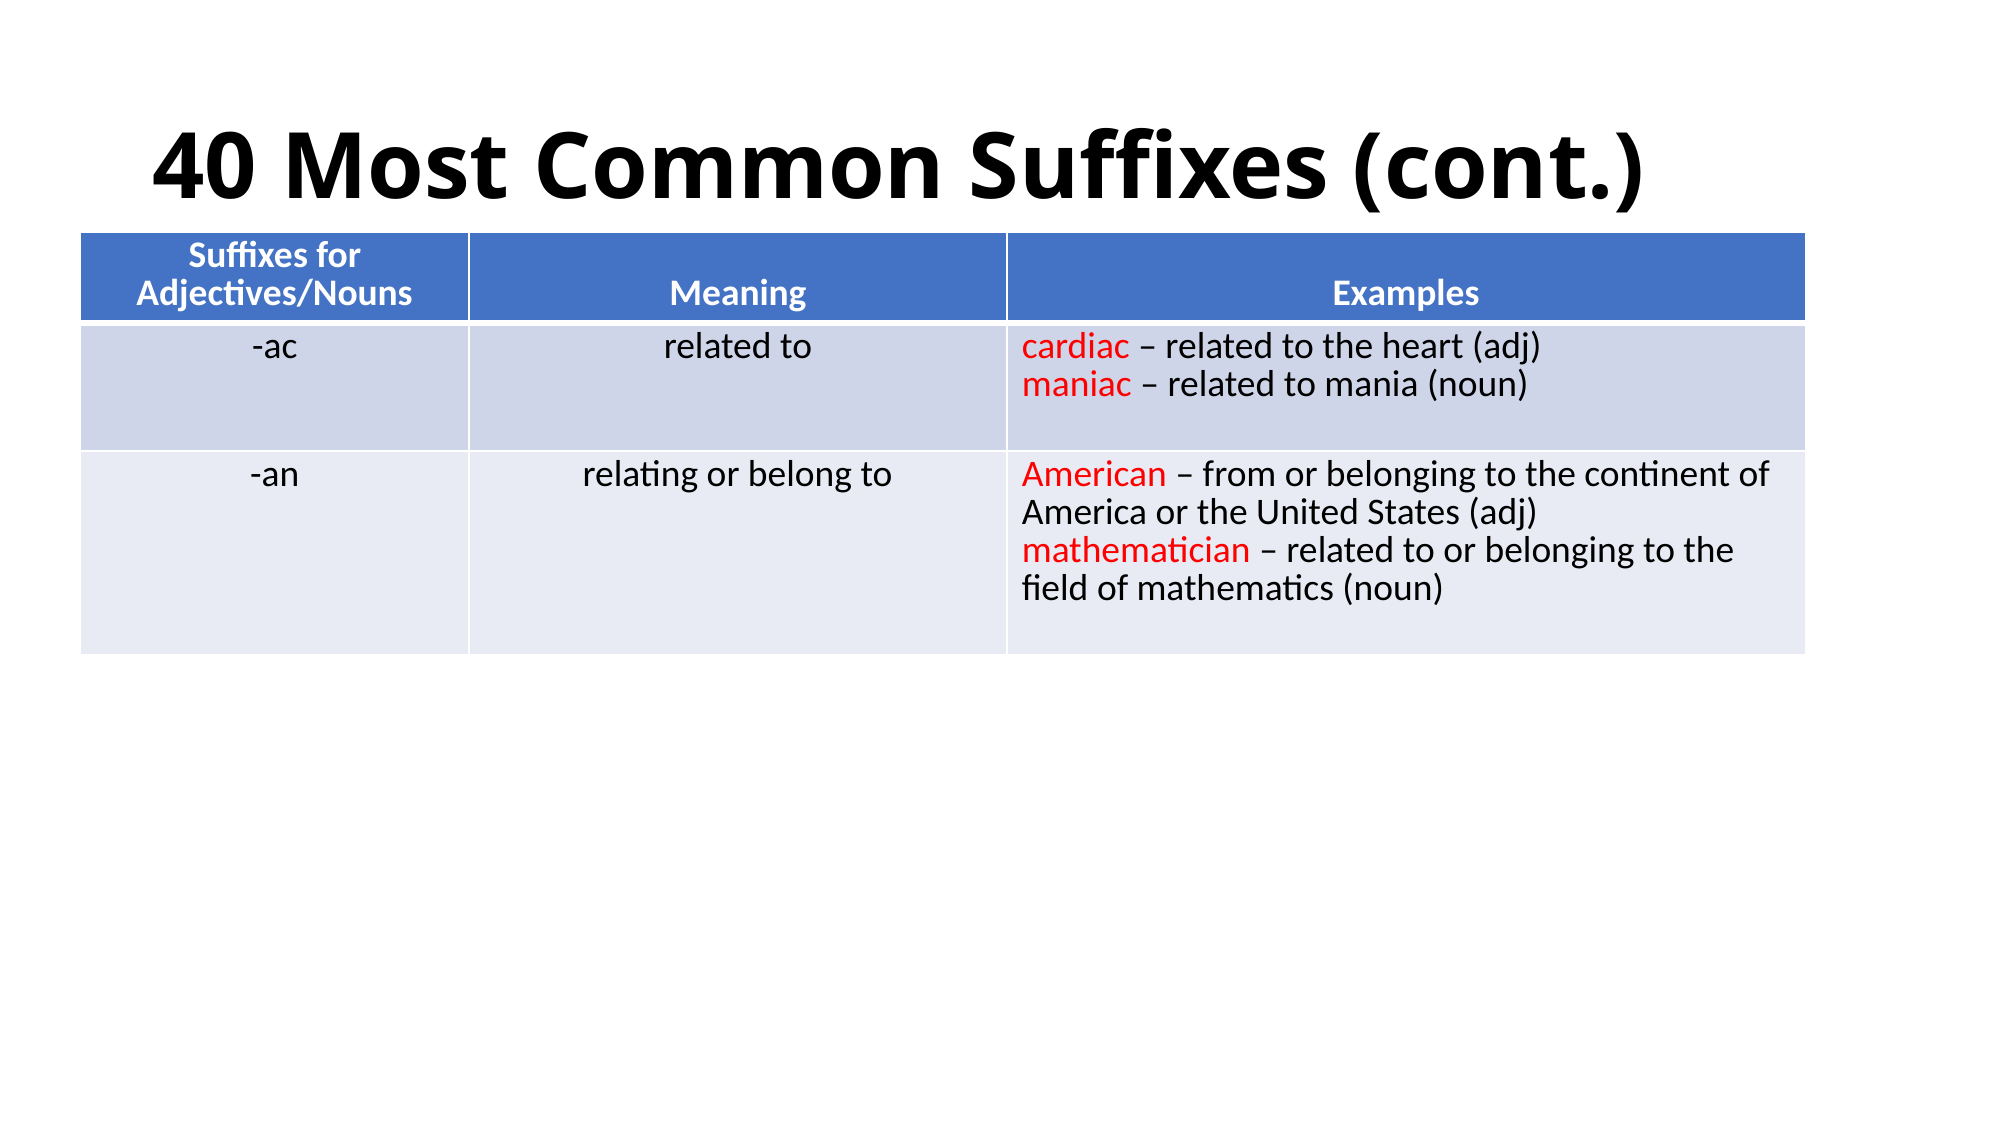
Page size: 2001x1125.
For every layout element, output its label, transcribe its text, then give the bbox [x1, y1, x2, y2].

table_cell relating or belong to [470, 452, 1006, 654]
table_cell -an [81, 452, 468, 654]
table_header Examples [1008, 233, 1805, 320]
table_cell -ac [81, 326, 468, 450]
table_header Meaning [470, 233, 1006, 320]
table_header Suffixes for Adjectives/Nouns [81, 233, 468, 320]
table_cell related to [470, 326, 1006, 450]
title 40 Most Common Suffixes (cont.) [137, 59, 1863, 278]
table_cell cardiac – related to the heart (adj) maniac – related to mania (noun) [1008, 326, 1805, 450]
table_cell American – from or belonging to the continent of America or the United States (adj) mathematician – related to or belonging to the field of mathematics (noun) [1008, 452, 1805, 654]
